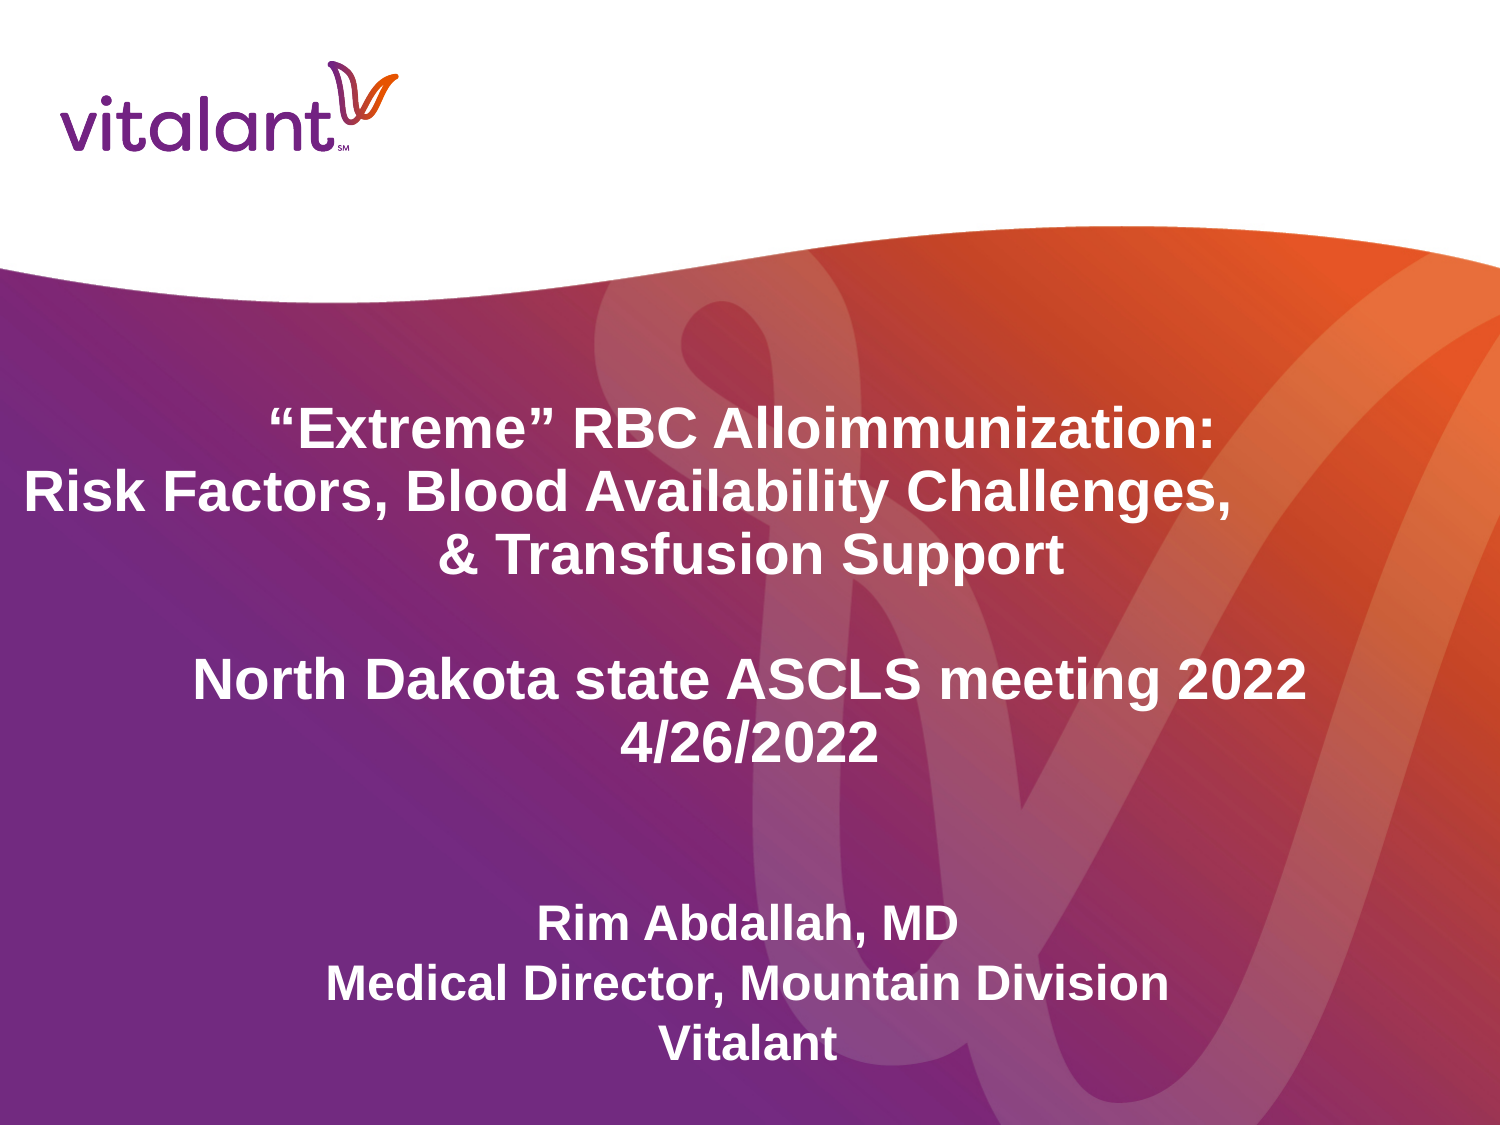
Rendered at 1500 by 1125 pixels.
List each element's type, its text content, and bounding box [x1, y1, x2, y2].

title “Extreme” RBC Alloimmunization: Risk Factors, Blood Availability Challenges, & Transfusion Support North Dakota state ASCLS meeting 2022 4/26/2022 [1, 397, 1500, 776]
text_box Rim Abdallah, MD Medical Director, Mountain Division Vitalant [0, 883, 1496, 1079]
picture [0, 0, 1500, 1125]
